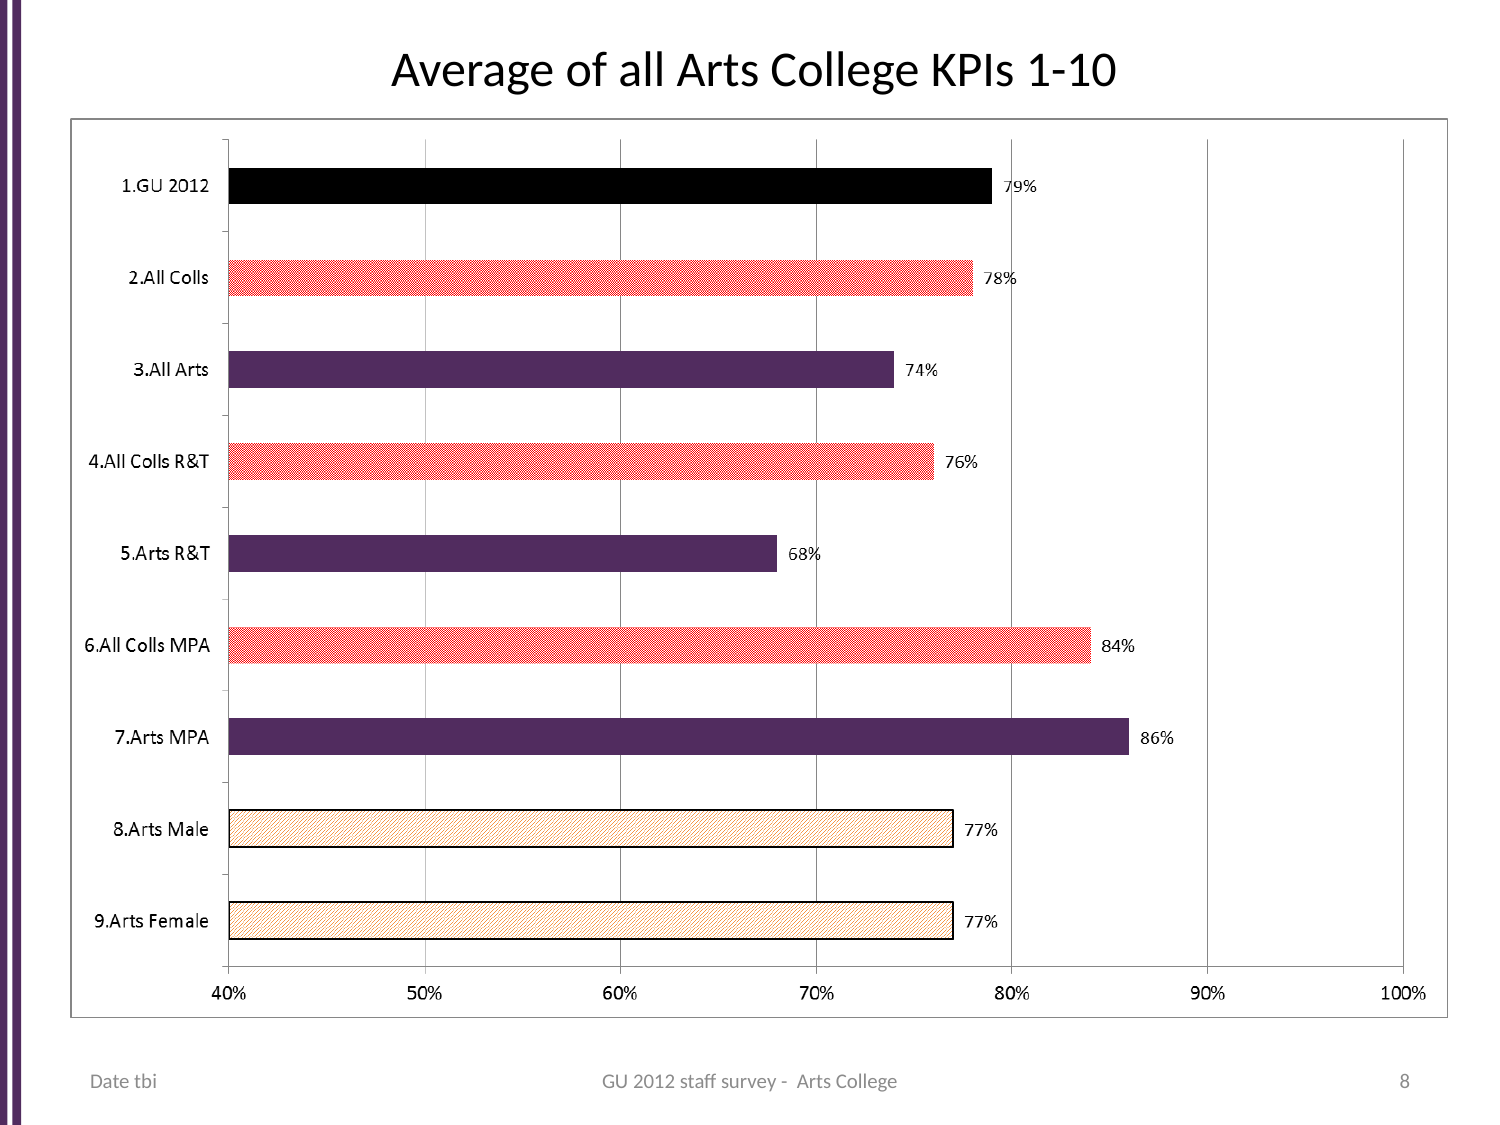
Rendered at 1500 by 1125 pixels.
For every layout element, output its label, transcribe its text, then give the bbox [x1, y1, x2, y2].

slide_number Date tbi [75, 1058, 425, 1103]
picture [70, 117, 1448, 1018]
slide_number 8 [1074, 1058, 1425, 1103]
footer GU 2012 staff survey - Arts College [512, 1058, 988, 1103]
title Average of all Arts College KPIs 1-10 [75, 19, 1434, 114]
